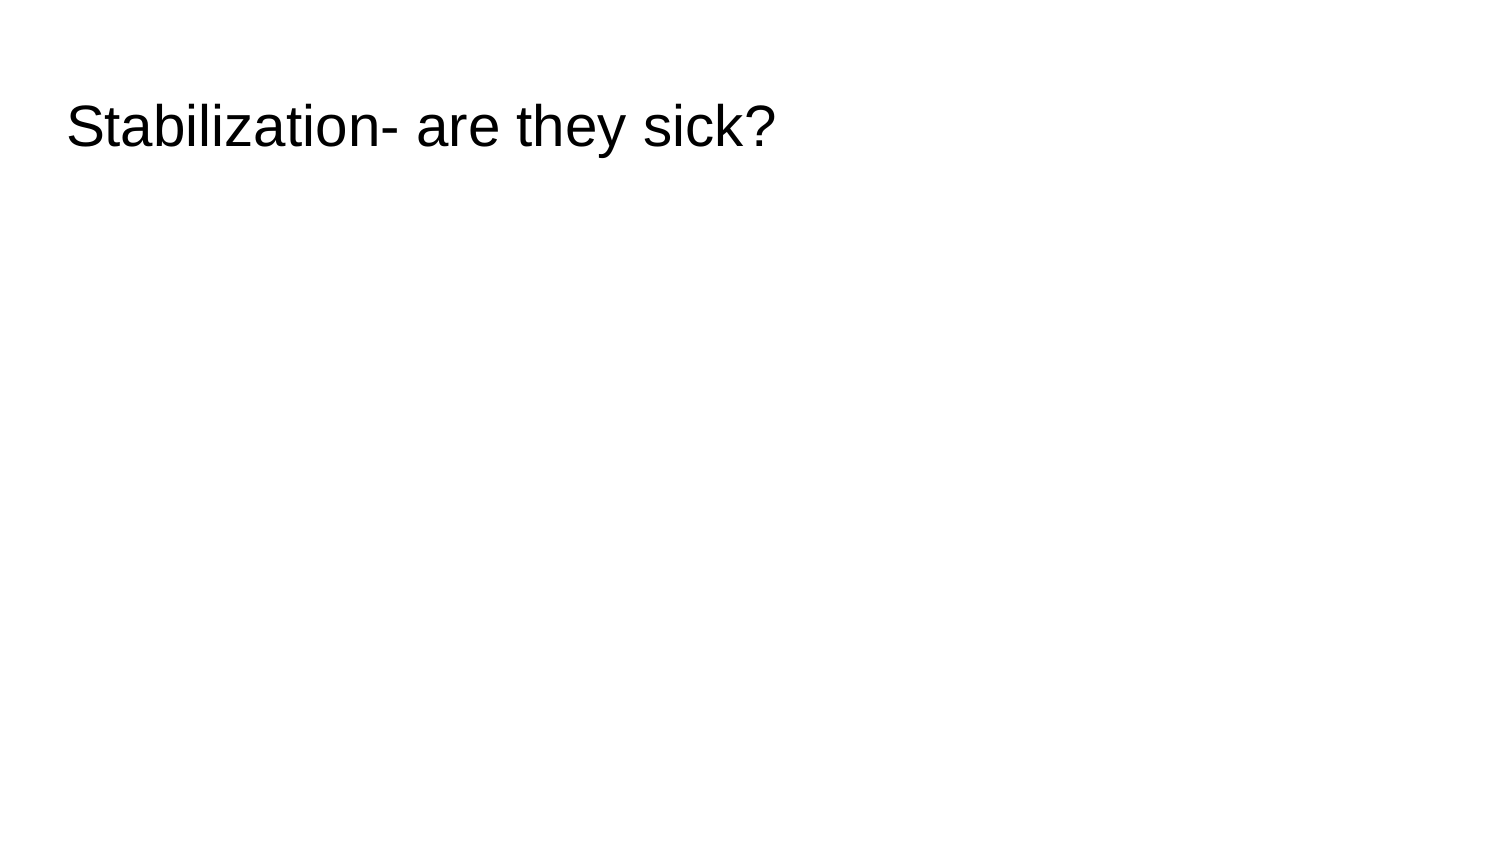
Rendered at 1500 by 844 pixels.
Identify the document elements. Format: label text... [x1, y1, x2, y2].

title Stabilization- are they sick? [51, 72, 1449, 167]
